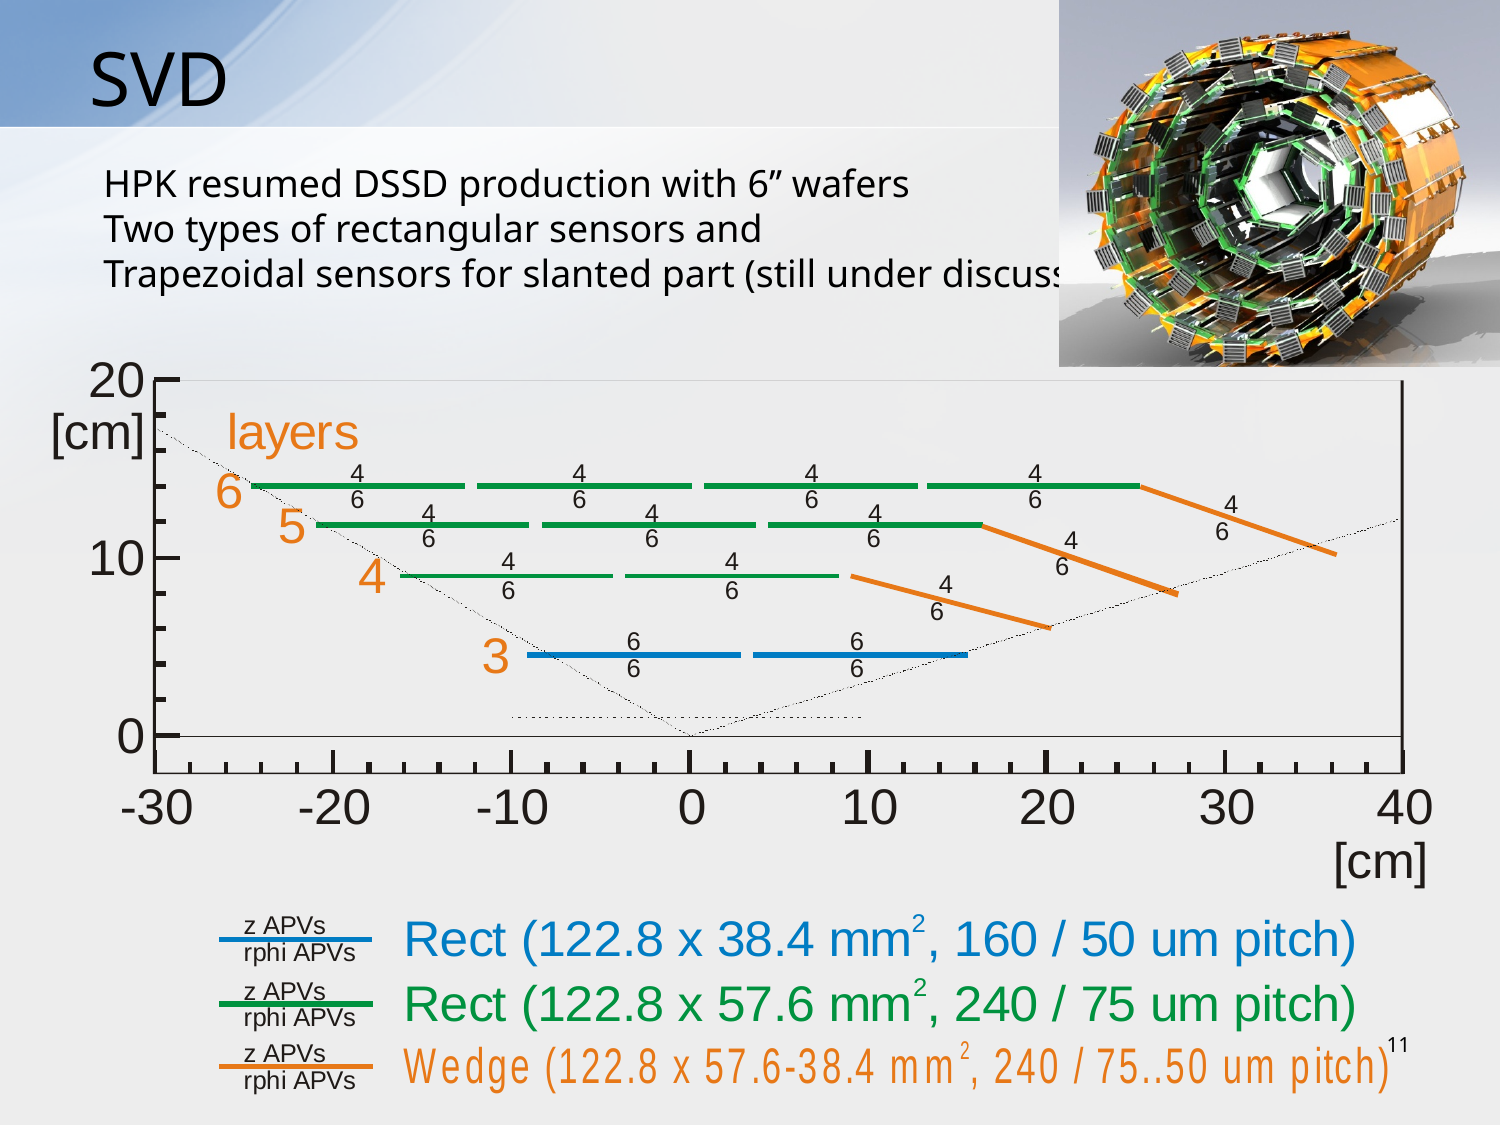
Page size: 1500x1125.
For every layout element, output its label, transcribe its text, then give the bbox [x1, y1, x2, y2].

picture [0, 0, 1500, 1103]
title SVD [75, 0, 1056, 129]
text_box HPK resumed DSSD production with 6’’ wafers Two types of rectangular sensors and Trapezoidal sensors for slanted part (still under discussion) [88, 152, 1051, 303]
